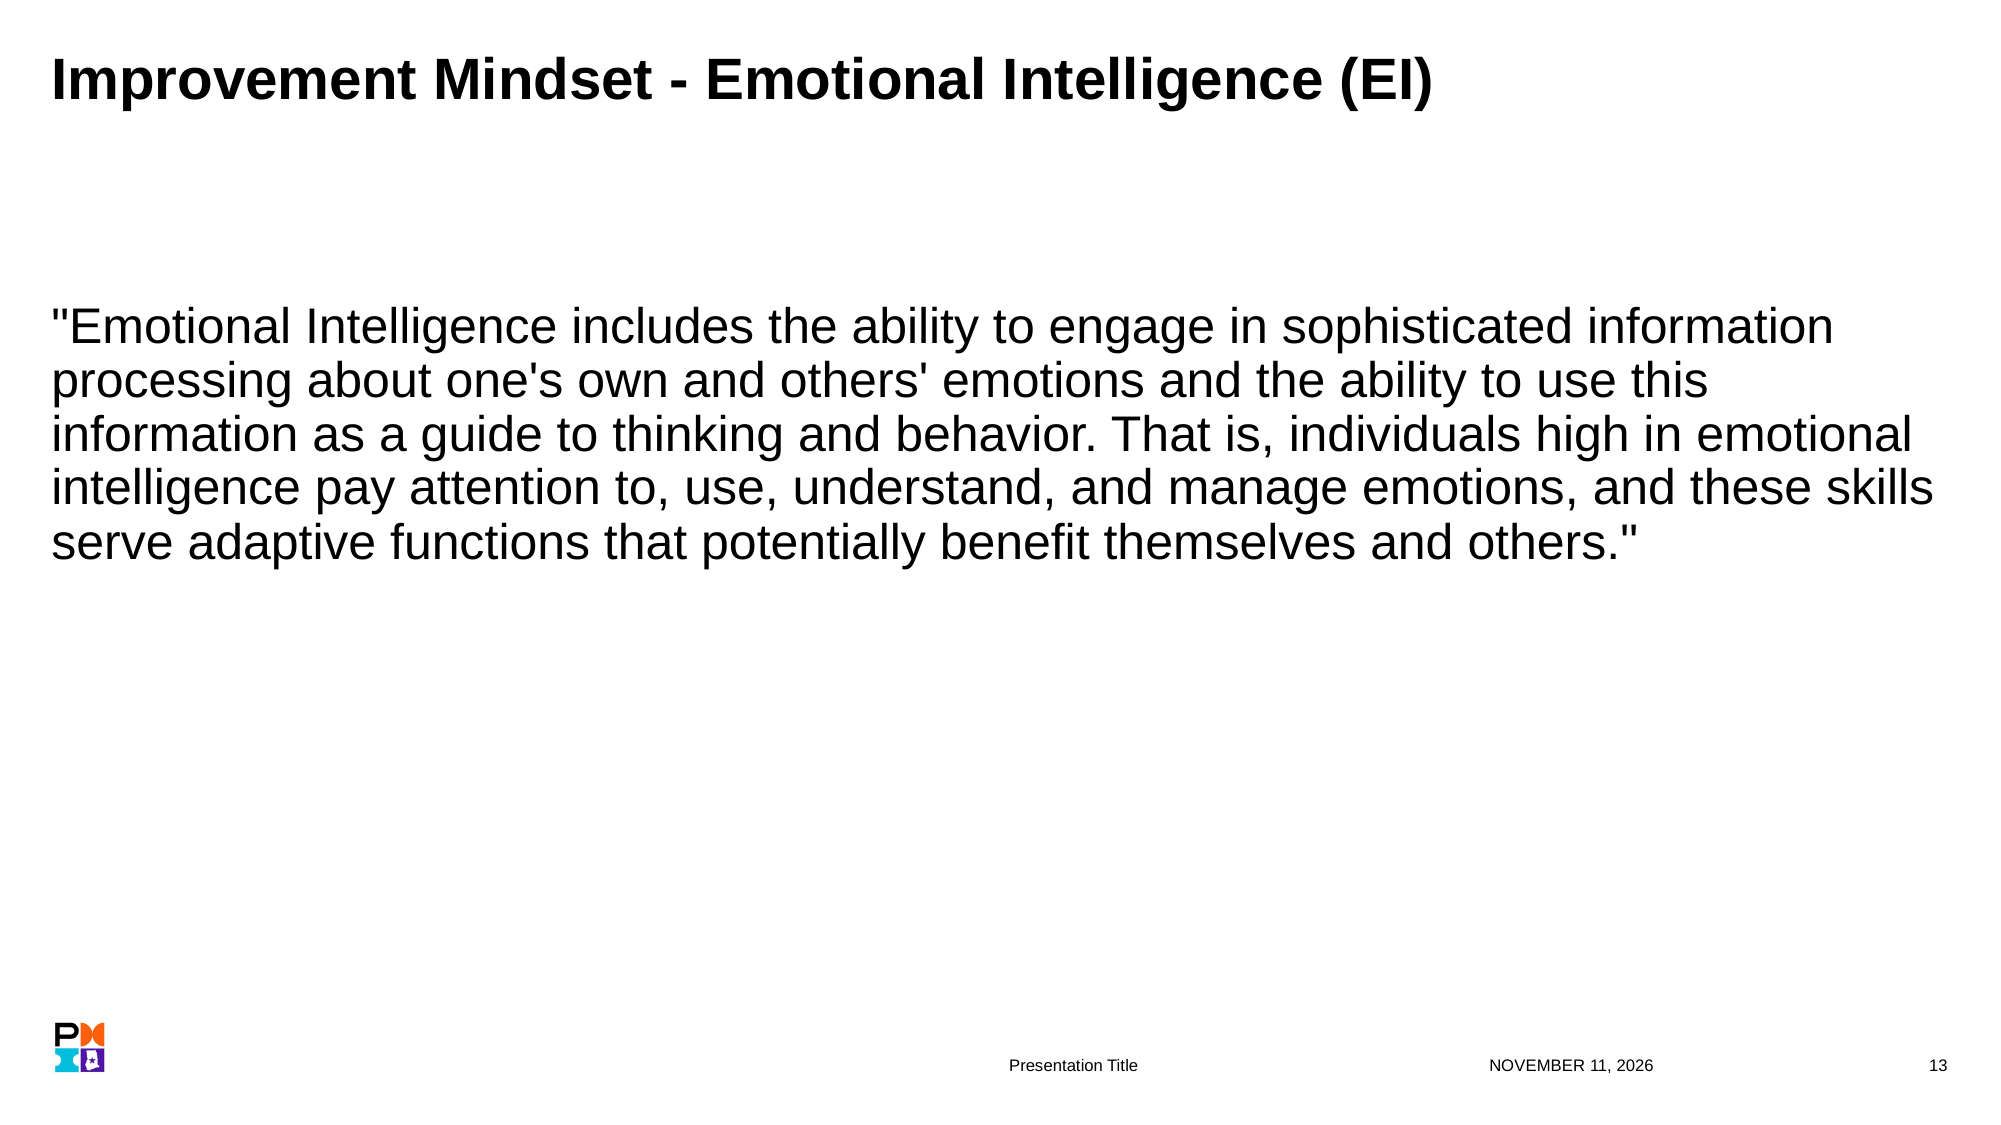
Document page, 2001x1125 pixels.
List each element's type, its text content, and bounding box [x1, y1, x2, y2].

footer Presentation Title [1009, 1042, 1468, 1076]
list "Emotional Intelligence includes the ability to engage in sophisticated information processing about one's own and others' emotions and the ability to use this information as a guide to thinking and behavior. That is, individuals high in emotional intelligence pay attention to, use, understand, and manage emotions, and these skills serve adaptive functions that potentially benefit themselves and others." [51, 299, 1948, 991]
title Improvement Mindset - Emotional Intelligence (EI) [51, 49, 1948, 112]
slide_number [1489, 1042, 1788, 1076]
slide_number 13 [1880, 1042, 1948, 1076]
picture [51, 1017, 109, 1074]
